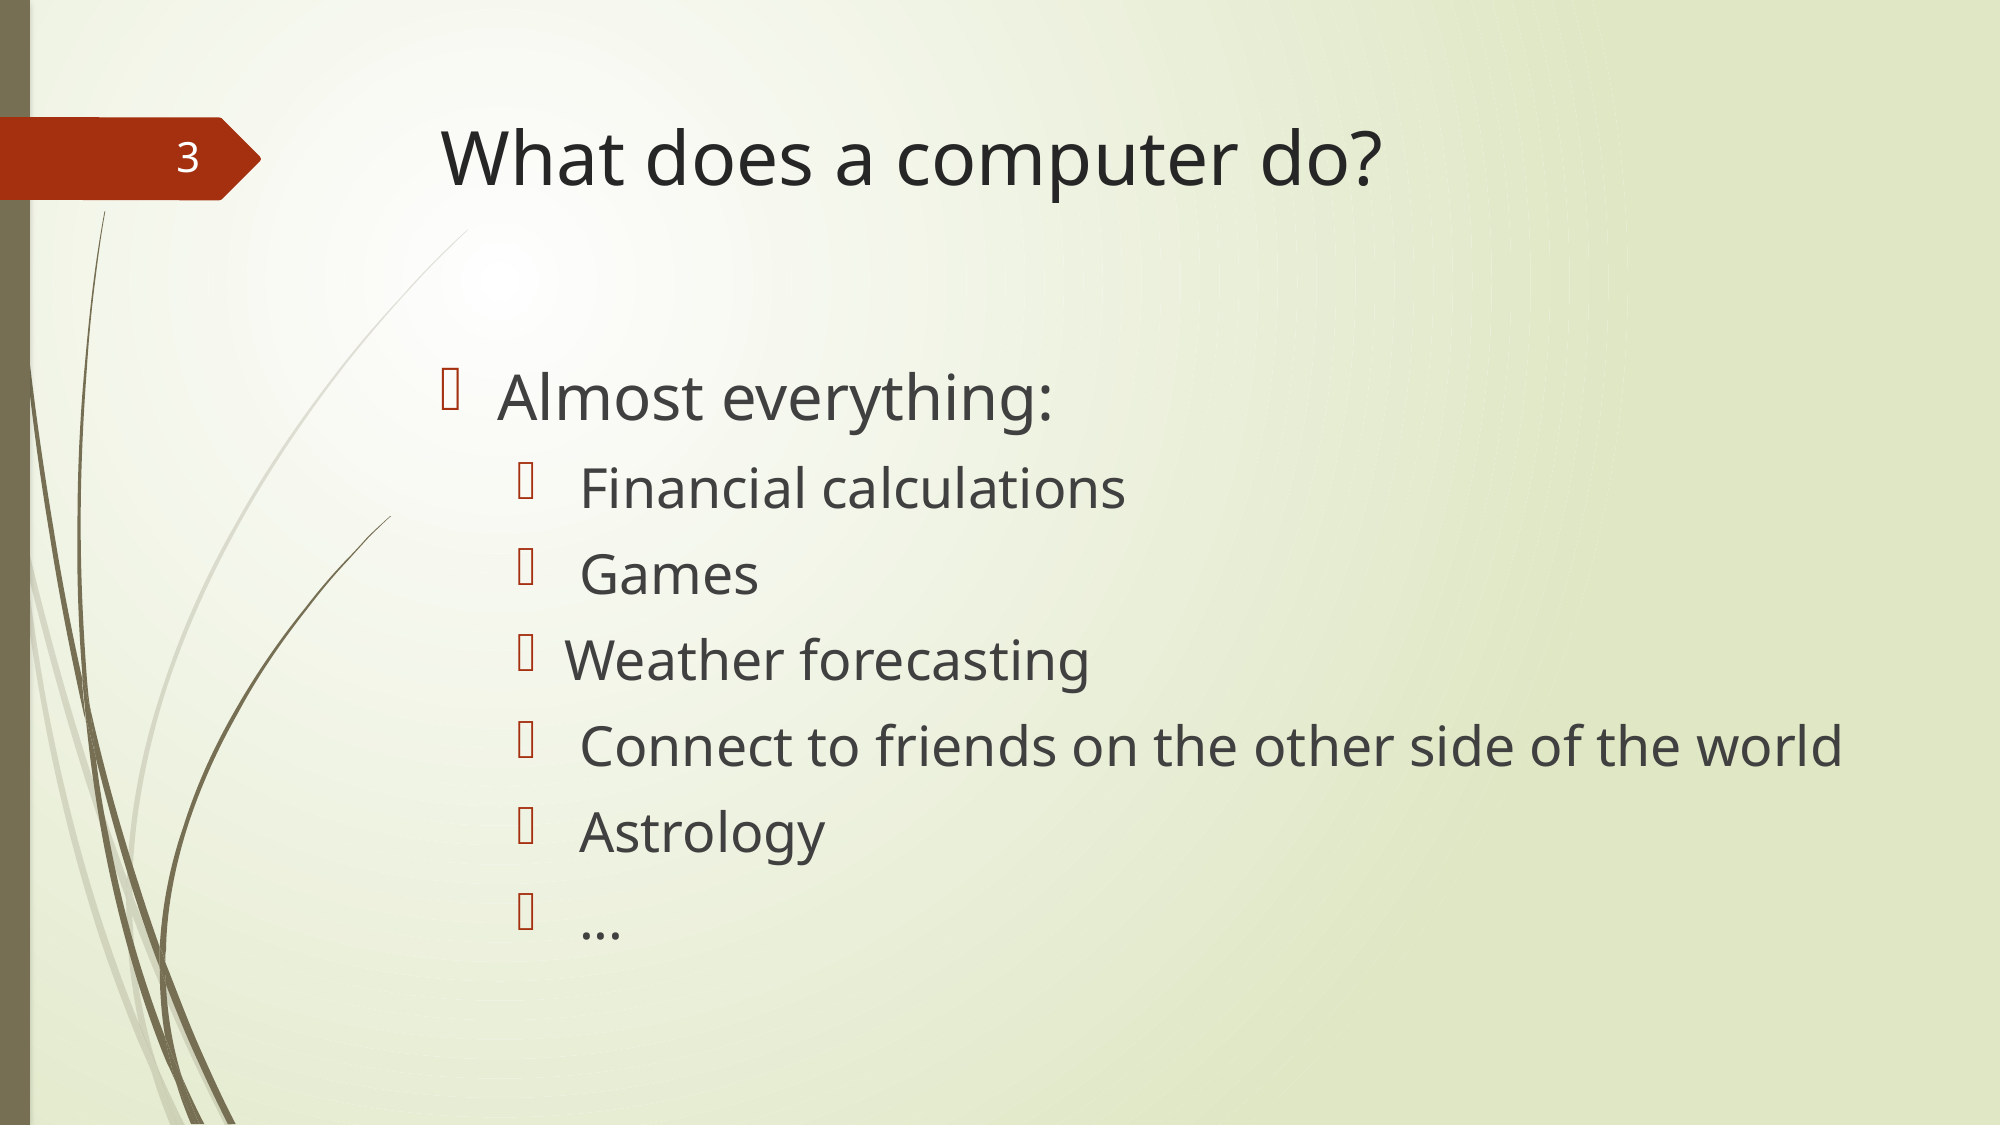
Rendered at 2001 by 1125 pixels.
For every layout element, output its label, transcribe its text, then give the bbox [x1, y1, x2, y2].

list Almost everything: Financial calculations Games Weather forecasting Connect to friends on the other side of the world Astrology ... [424, 350, 1888, 970]
slide_number 3 [87, 129, 216, 190]
title What does a computer do? [425, 102, 1888, 313]
